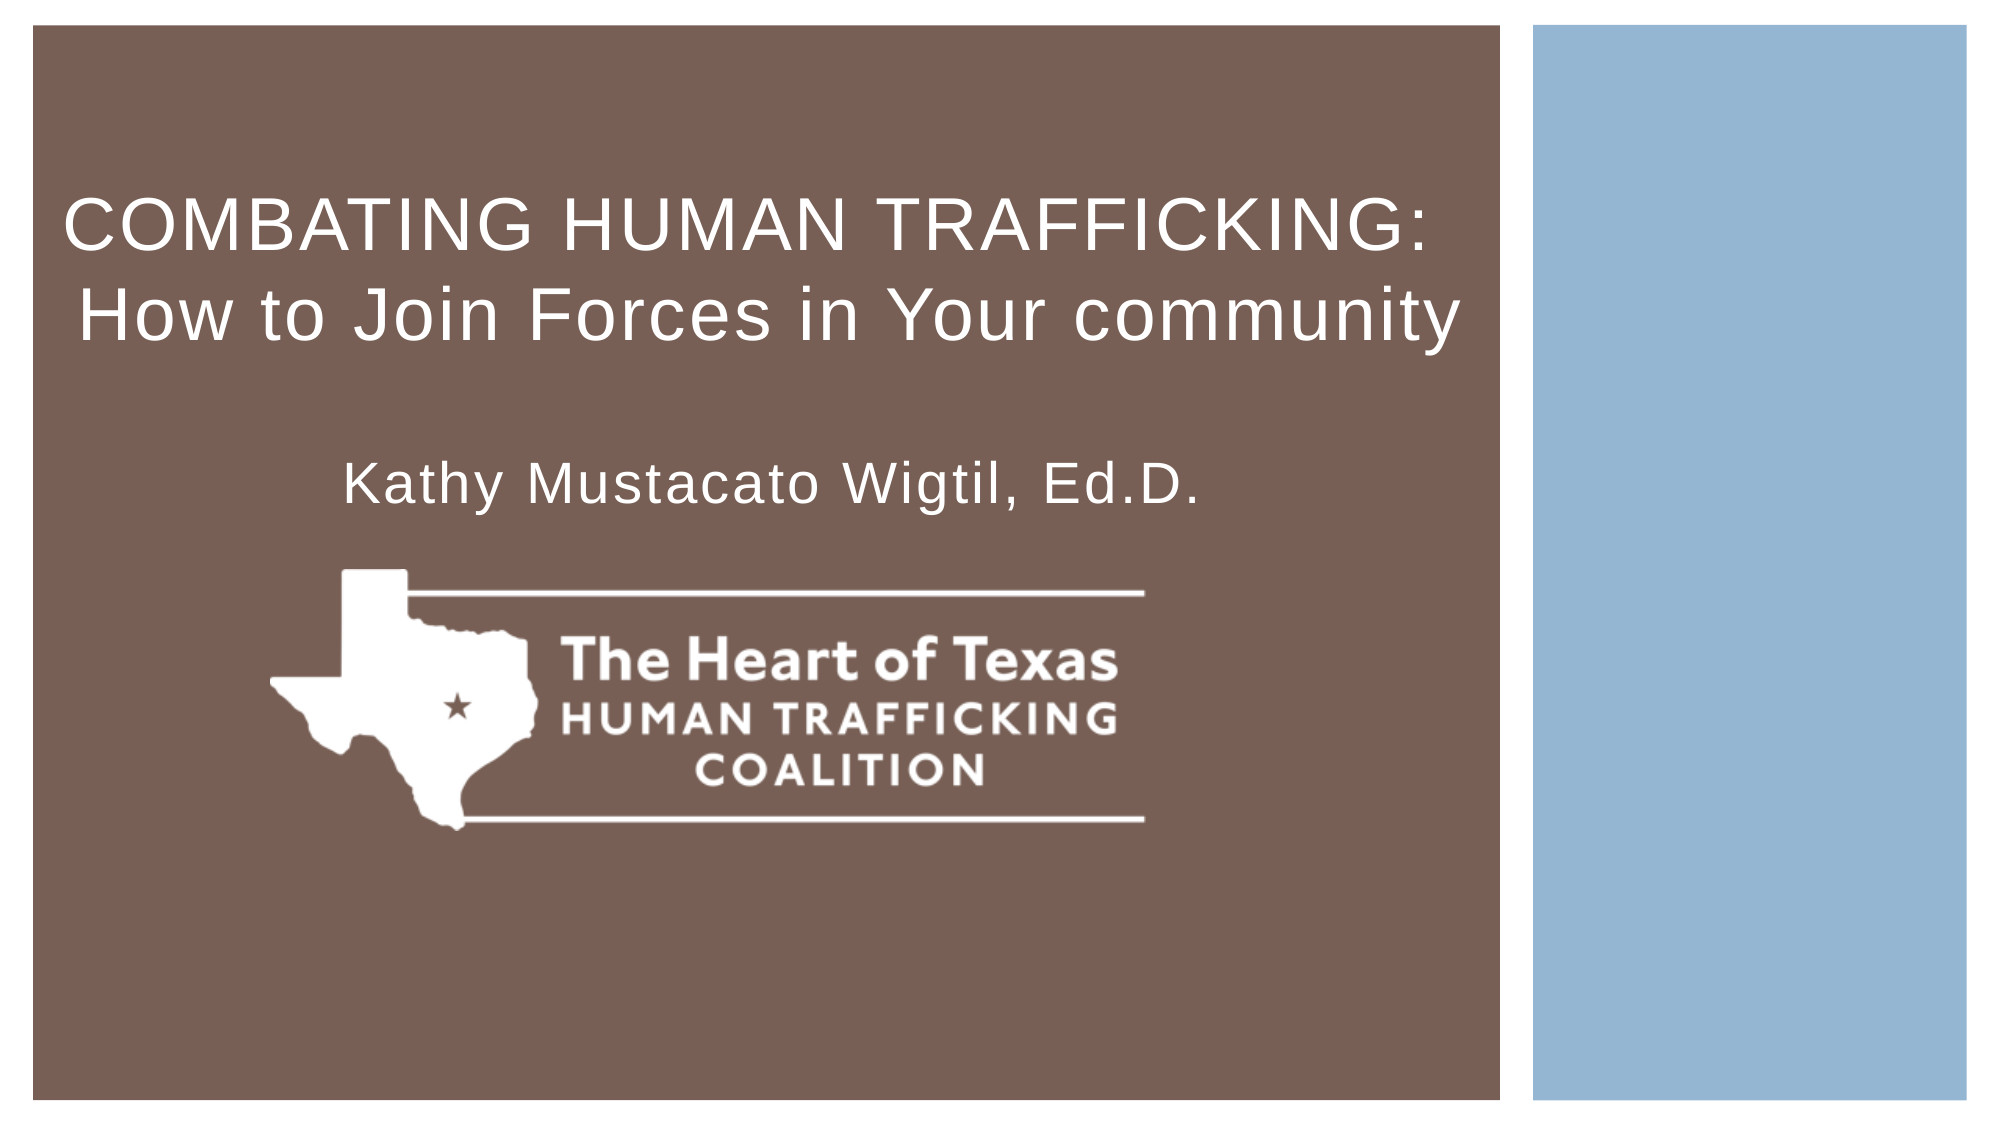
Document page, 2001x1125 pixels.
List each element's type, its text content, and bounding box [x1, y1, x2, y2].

title Combating human Trafficking: How to Join Forces in Your community Kathy Mustacato Wigtil, Ed.D. [44, 121, 1500, 570]
picture [270, 569, 1146, 831]
subtitle [1527, 94, 1985, 991]
